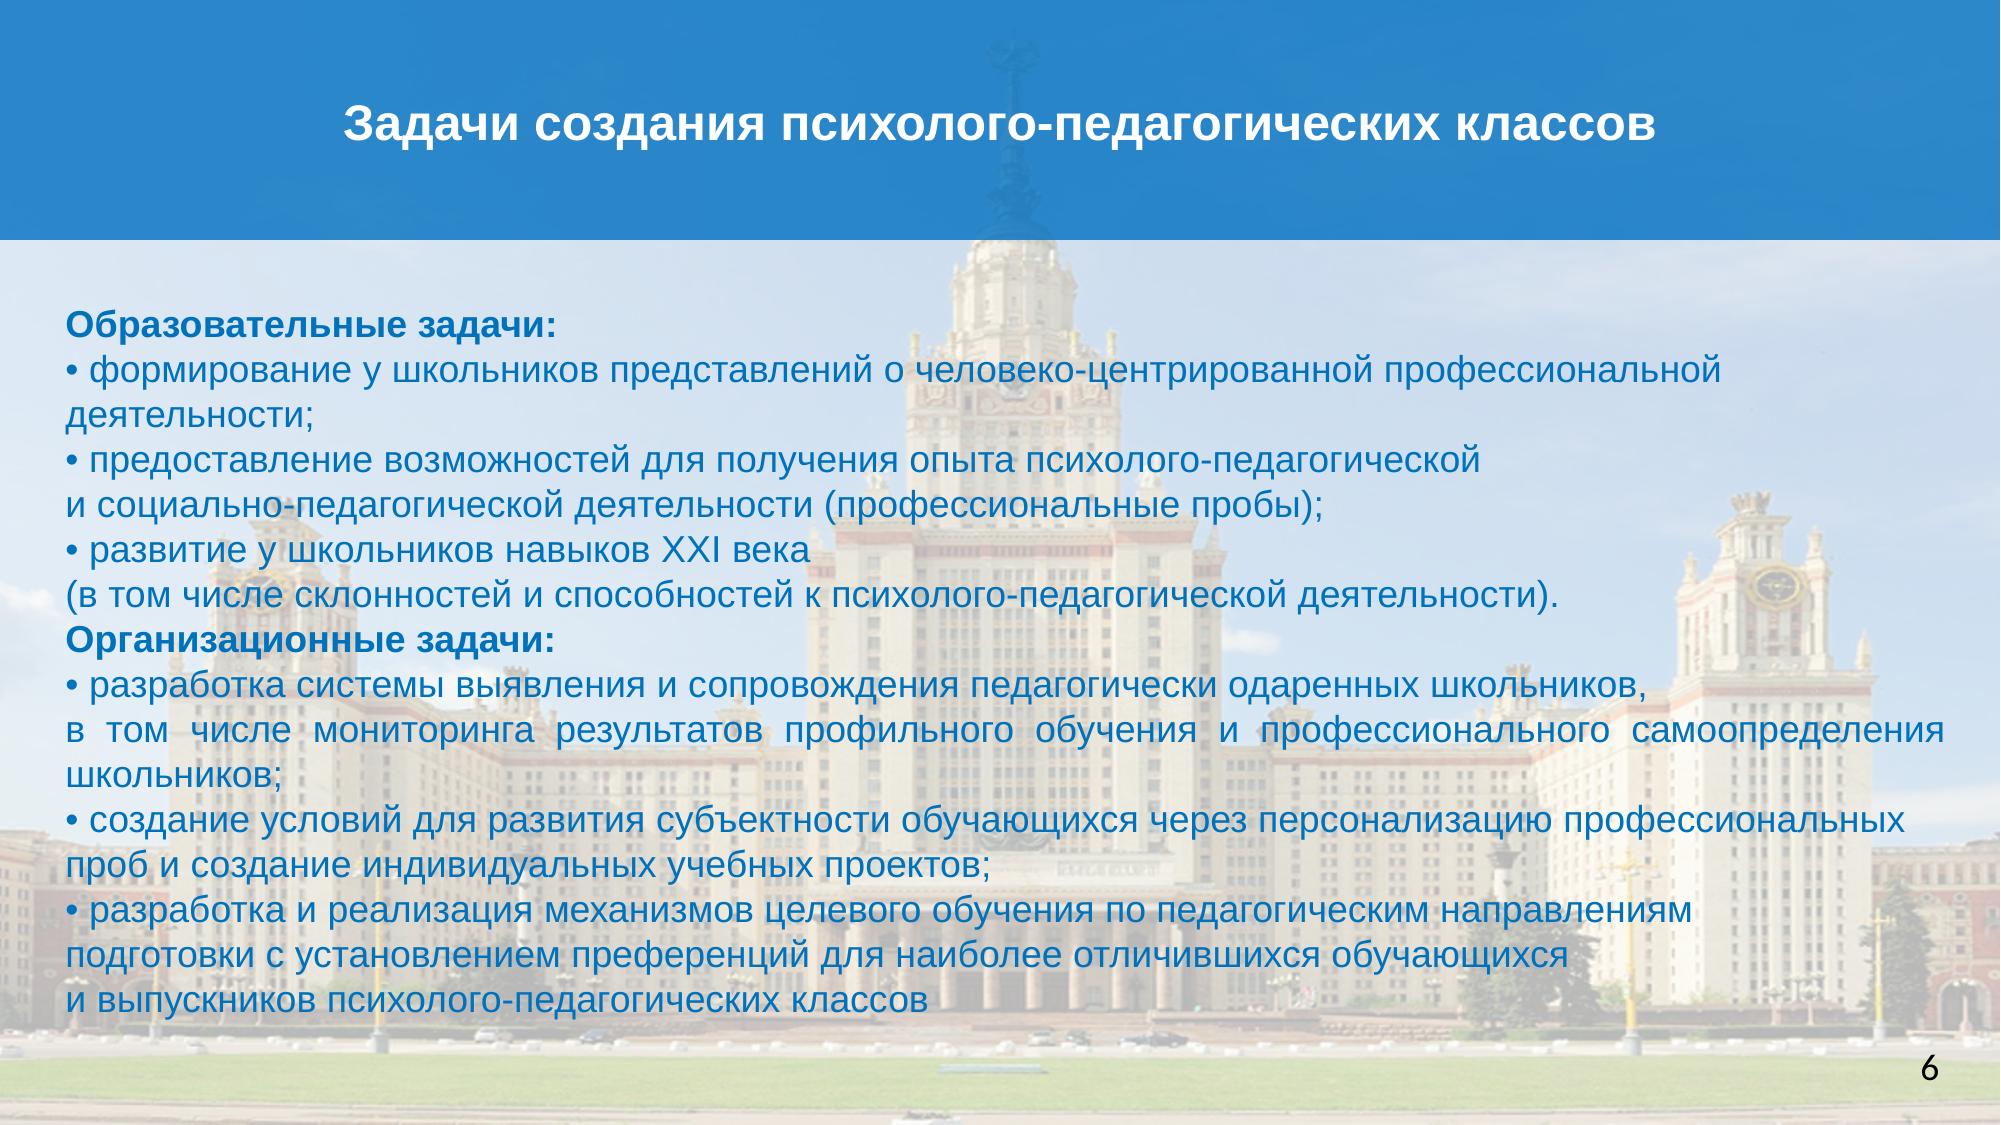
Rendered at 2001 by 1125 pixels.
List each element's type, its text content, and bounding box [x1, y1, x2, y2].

text_box Задачи создания психолого-педагогических классов [0, 0, 2000, 241]
text_box Образовательные задачи: • формирование у школьников представлений о человеко-центрированной профессиональной деятельности; • предоставление возможностей для получения опыта психолого-педагогической и социально-педагогической деятельности (профессиональные пробы); • развитие у школьников навыков XXI века (в том числе склонностей и способностей к психолого-педагогической деятельности). Организационные задачи: • разработка системы выявления и сопровождения педагогически одаренных школьников, в том числе мониторинга результатов профильного обучения и профессионального самоопределения школьников; • создание условий для развития субъектности обучающихся через персонализацию профессиональных проб и создание индивидуальных учебных проектов; • разработка и реализация механизмов целевого обучения по педагогическим направлениям подготовки с установлением преференций для наиболее отличившихся обучающихся и выпускников психолого-педагогических классов [50, 292, 1961, 1028]
text_box 6 [1905, 1035, 1957, 1096]
